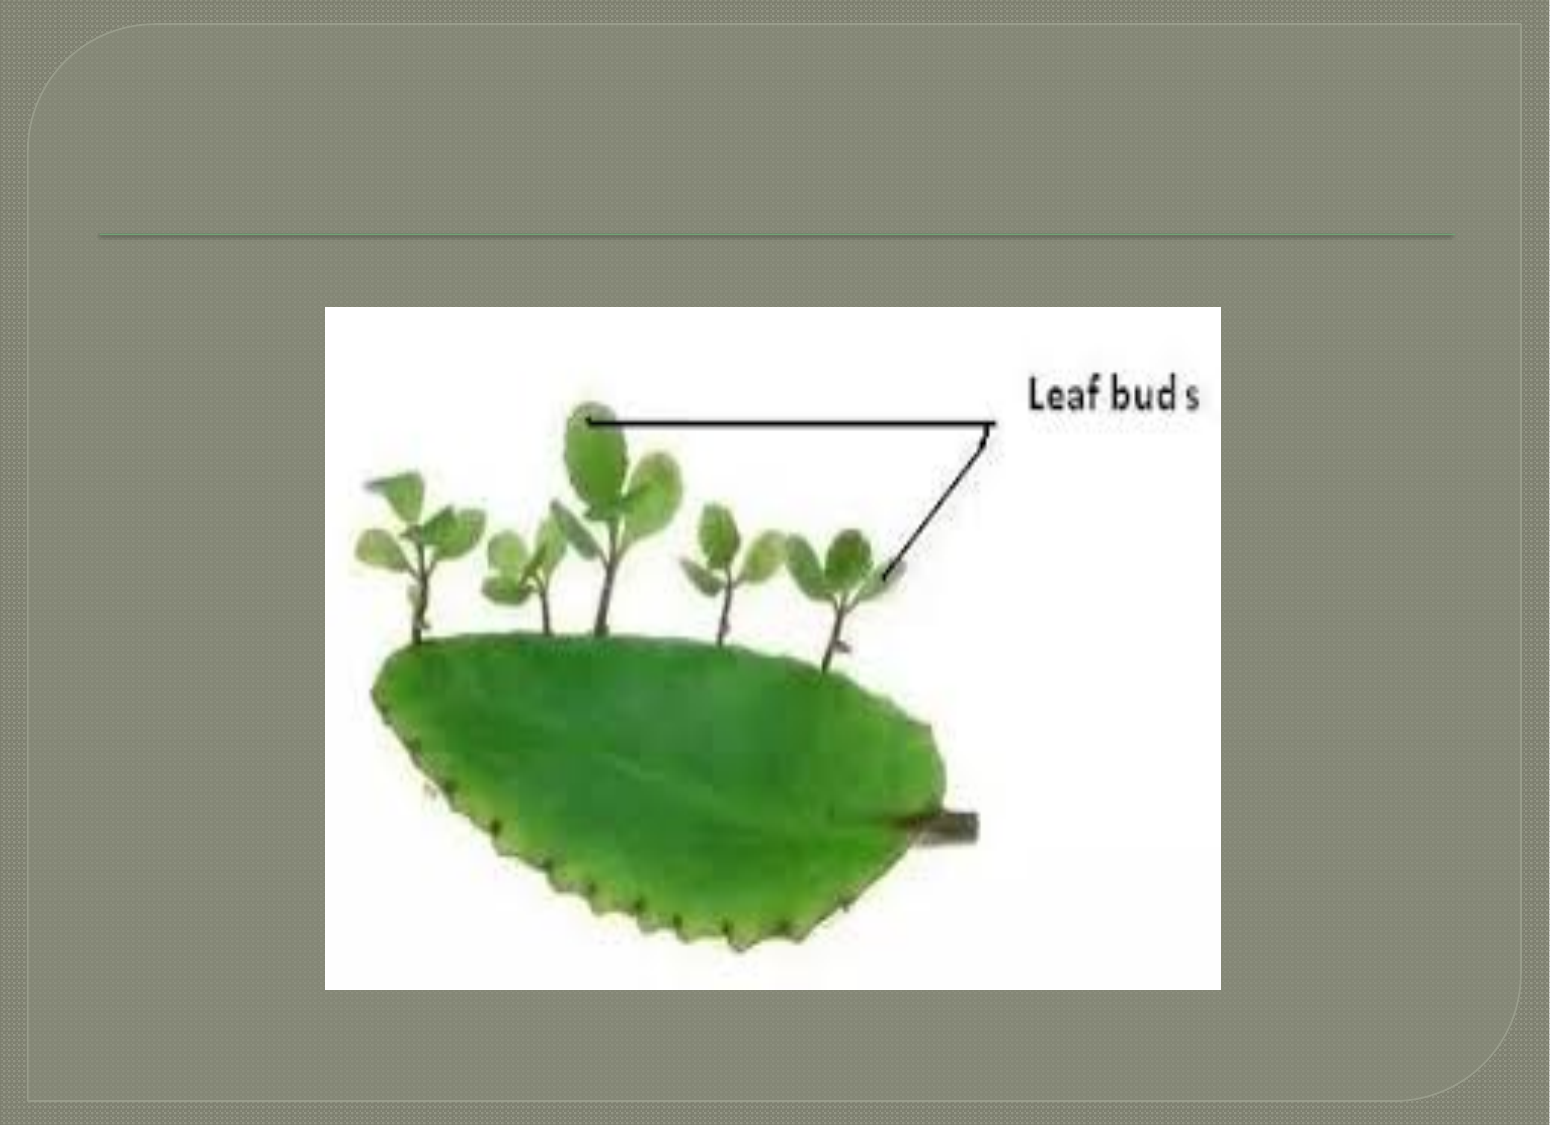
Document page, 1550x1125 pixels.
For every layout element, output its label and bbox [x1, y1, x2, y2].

list [325, 306, 1221, 991]
